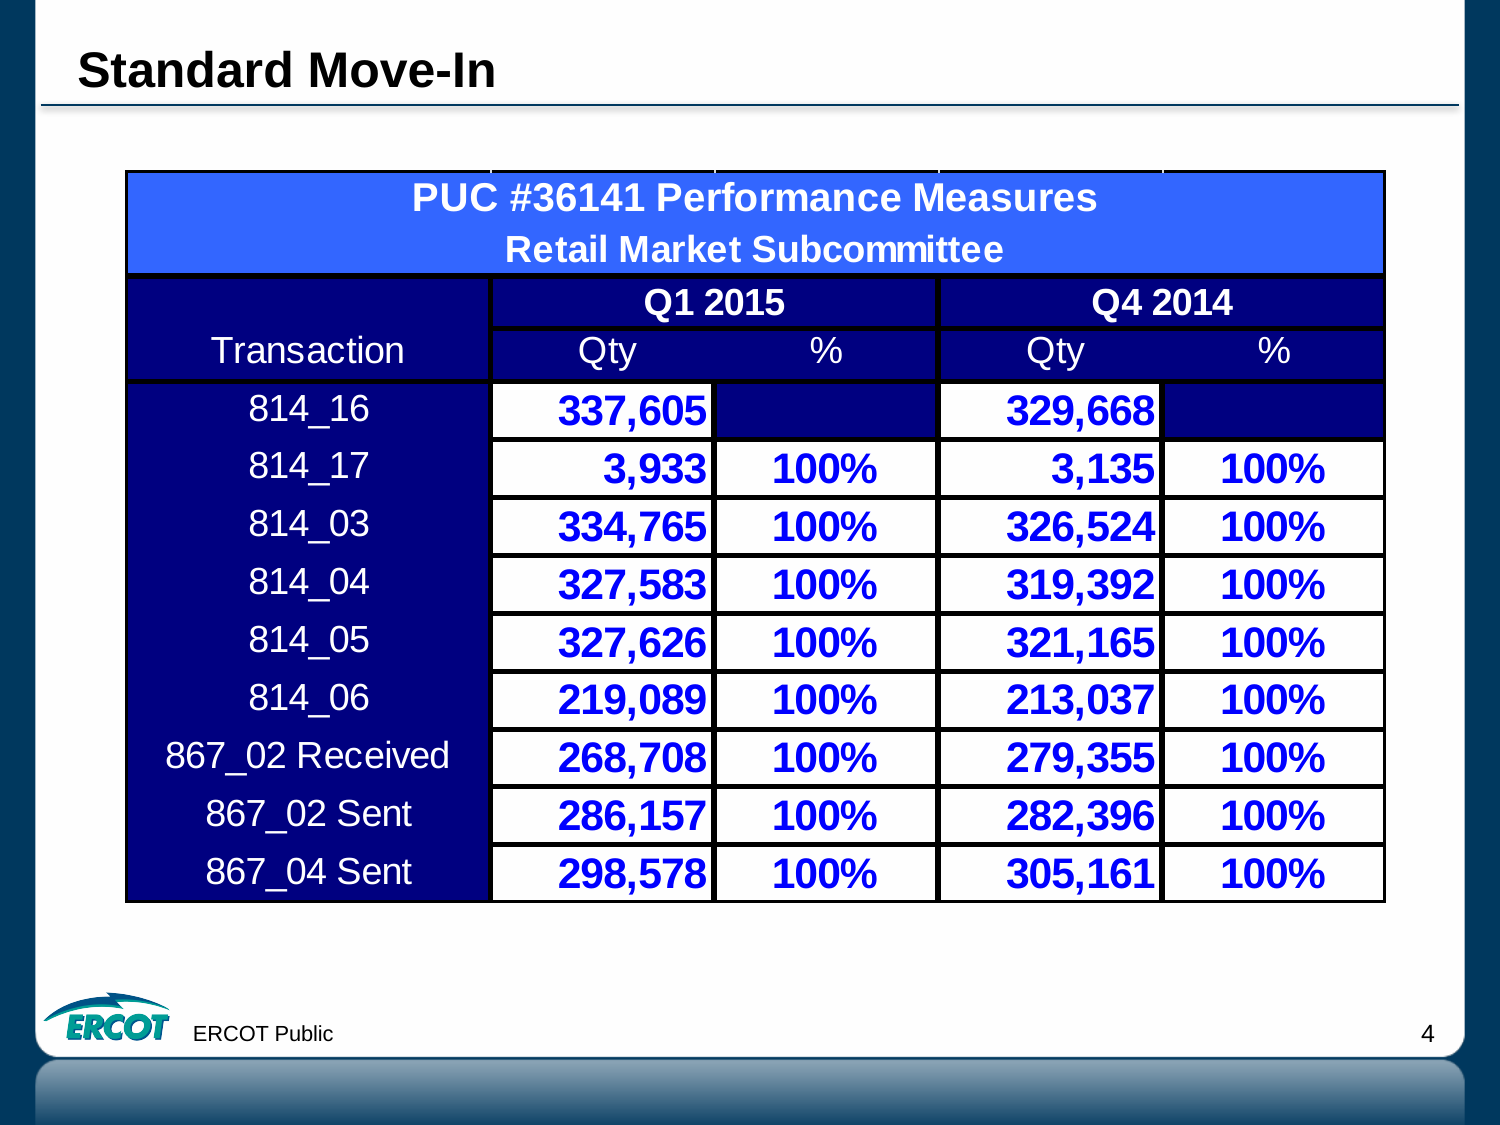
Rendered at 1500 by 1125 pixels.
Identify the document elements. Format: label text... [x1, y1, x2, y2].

title Standard Move-In [62, 29, 1448, 106]
picture [35, 0, 1465, 1125]
